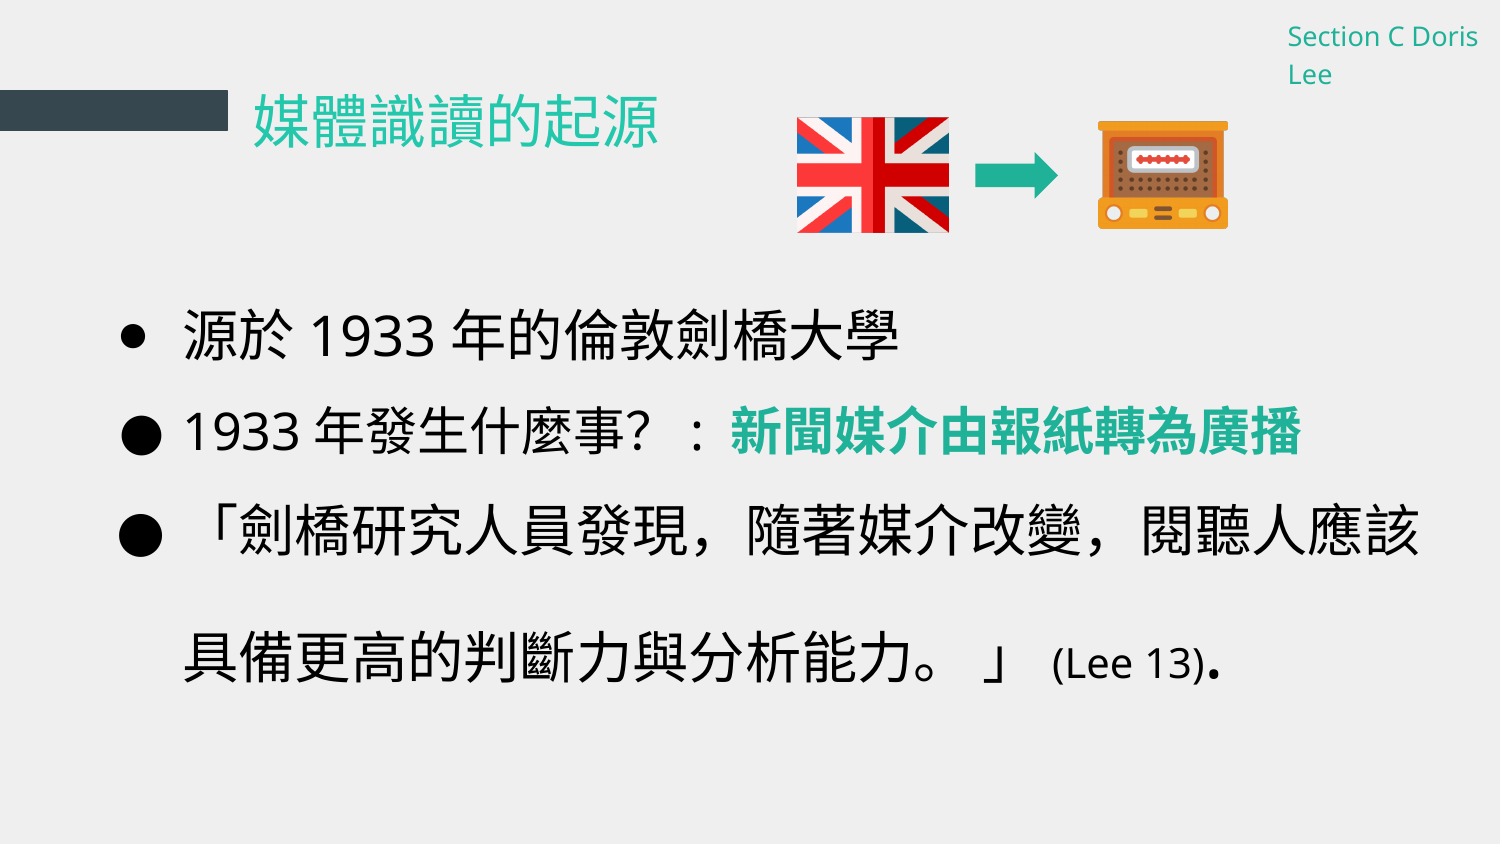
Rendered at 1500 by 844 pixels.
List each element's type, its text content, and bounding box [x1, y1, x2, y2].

picture [797, 99, 950, 252]
title 媒體識讀的起源 [237, 59, 1139, 142]
subtitle Section C Doris Lee [1272, 0, 1500, 56]
text_box 源於1933年的倫敦劍橋大學 1933年發生什麼事？: 新聞媒介由報紙轉為廣播 「劍橋研究人員發現，隨著媒介改變，閱聽人應該具備更高的判斷力與分析能力。 」(Lee 13). [92, 251, 1475, 813]
text_box [975, 152, 1059, 199]
picture [1098, 110, 1228, 241]
